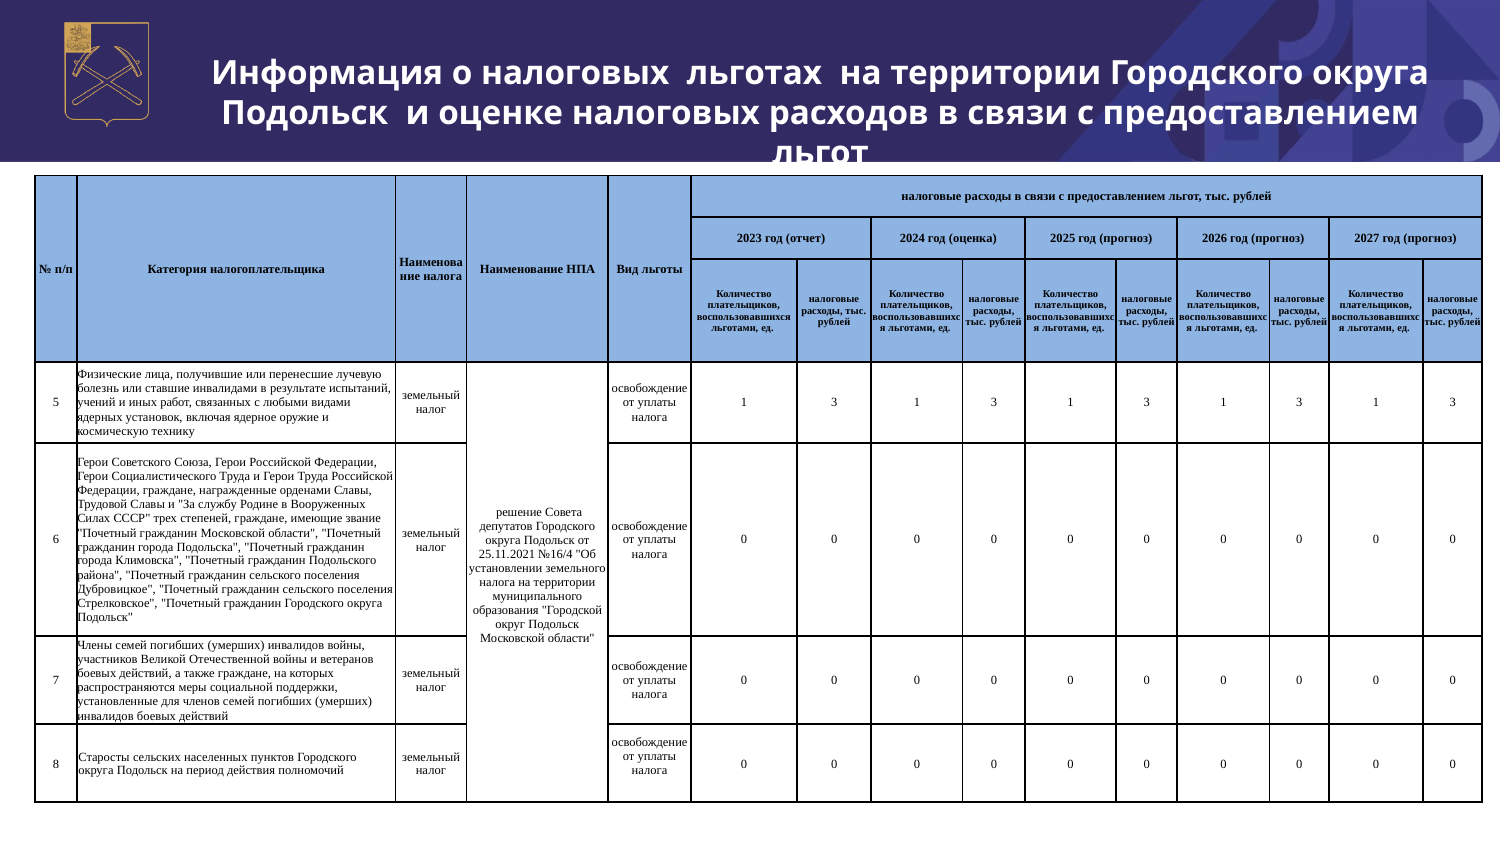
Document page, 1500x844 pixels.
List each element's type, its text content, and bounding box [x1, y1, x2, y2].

table_cell налоговые расходы, тыс. рублей [798, 260, 870, 361]
table_cell 0 [1270, 725, 1328, 801]
table_cell 1 [1026, 363, 1115, 442]
table_cell налоговые расходы, тыс. рублей [963, 260, 1024, 361]
table_header № п/п [36, 176, 76, 361]
table_header Категория налогоплательщика [78, 176, 395, 361]
table_cell 3 [1117, 363, 1176, 442]
table_cell Герои Советского Союза, Герои Российской Федерации, Герои Социалистического Труда и Герои Труда Российской Федерации, граждане, награжденные орденами Славы, Трудовой Славы и "За службу Родине в Вооруженных Силах СССР" трех степеней, граждане, имеющие звание "Почетный гражданин Московской области", "Почетный гражданин города Подольска", "Почетный гражданин города Климовска", "Почетный гражданин Подольского района", "Почетный гражданин сельского поселения Дубровицкое", "Почетный гражданин сельского поселения Стрелковское", "Почетный гражданин Городского округа Подольск" [78, 444, 395, 635]
table_cell 2027 год (прогноз) [1330, 218, 1481, 258]
table_cell 0 [1026, 637, 1115, 723]
table_cell решение Совета депутатов Городского округа Подольск от 25.11.2021 №16/4 "Об установлении земельного налога на территории муниципального образования "Городской округ Подольск Московской области" [467, 363, 607, 801]
table_cell 0 [692, 725, 796, 801]
table_cell налоговые расходы, тыс. рублей [1117, 260, 1176, 361]
table_cell 0 [963, 637, 1024, 723]
table_cell 0 [692, 444, 796, 635]
picture [0, 0, 1500, 163]
table_cell земельный налог [396, 363, 466, 442]
table_cell Количество плательщиков, воспользовавшихся льготами, ед. [1026, 260, 1115, 361]
table_cell 3 [963, 363, 1024, 442]
table_cell 0 [1270, 637, 1328, 723]
table_cell 0 [798, 637, 870, 723]
table_cell 3 [1270, 363, 1328, 442]
table_cell 0 [872, 637, 962, 723]
table_cell 0 [963, 725, 1024, 801]
table_cell 3 [1424, 363, 1481, 442]
table_cell 0 [692, 637, 796, 723]
table_cell 0 [1117, 725, 1176, 801]
table_cell 2023 год (отчет) [692, 218, 870, 258]
table_cell 1 [1178, 363, 1269, 442]
table_cell 0 [1270, 444, 1328, 635]
table_cell 2026 год (прогноз) [1178, 218, 1328, 258]
table_cell Члены семей погибших (умерших) инвалидов войны, участников Великой Отечественной войны и ветеранов боевых действий, а также граждане, на которых распространяются меры социальной поддержки, установленные для членов семей погибших (умерших) инвалидов боевых действий [78, 637, 395, 723]
table_cell 1 [872, 363, 962, 442]
table_cell 0 [1424, 725, 1481, 801]
table_cell 7 [36, 637, 76, 723]
table_cell 0 [1117, 637, 1176, 723]
table_cell земельный налог [396, 637, 466, 723]
table_cell 0 [1178, 725, 1269, 801]
table_cell 0 [1424, 637, 1481, 723]
table_header Вид льготы [609, 176, 690, 361]
table_cell Количество плательщиков, воспользовавшихся льготами, ед. [872, 260, 962, 361]
table_cell 0 [1117, 444, 1176, 635]
table_cell земельный налог [396, 444, 466, 635]
table_cell 0 [798, 725, 870, 801]
table_cell 0 [1026, 725, 1115, 801]
table_cell 0 [1026, 444, 1115, 635]
table_cell 6 [36, 444, 76, 635]
table_cell 2025 год (прогноз) [1026, 218, 1176, 258]
table_cell Количество плательщиков, воспользовавшихся льготами, ед. [1178, 260, 1269, 361]
table_cell Старосты сельских населенных пунктов Городского округа Подольск на период действия полномочий [78, 725, 395, 801]
table_header Наименование НПА [467, 176, 607, 361]
table_cell освобождение от уплаты налога [609, 444, 690, 635]
table_header налоговые расходы в связи с предоставлением льгот, тыс. рублей [692, 176, 1481, 216]
table_cell земельный налог [396, 725, 466, 801]
table_cell налоговые расходы, тыс. рублей [1424, 260, 1481, 361]
table_cell 0 [798, 444, 870, 635]
table_cell 0 [1178, 637, 1269, 723]
table_cell 3 [798, 363, 870, 442]
table_cell 0 [1330, 444, 1422, 635]
table_cell освобождение от уплаты налога [609, 637, 690, 723]
table_cell 0 [1330, 725, 1422, 801]
table_header Наименование налога [396, 176, 466, 361]
table_cell 2024 год (оценка) [872, 218, 1024, 258]
table_cell освобождение от уплаты налога [609, 363, 690, 442]
table_cell Количество плательщиков, воспользовавшихся льготами, ед. [692, 260, 796, 361]
table_cell Физические лица, получившие или перенесшие лучевую болезнь или ставшие инвалидами в результате испытаний, учений и иных работ, связанных с любыми видами ядерных установок, включая ядерное оружие и космическую технику [78, 363, 395, 442]
table_cell 0 [1424, 444, 1481, 635]
table_cell 0 [872, 444, 962, 635]
table_cell 0 [963, 444, 1024, 635]
table_cell 0 [1330, 637, 1422, 723]
table_cell освобождение от уплаты налога [609, 725, 690, 801]
table_cell 1 [692, 363, 796, 442]
table_cell налоговые расходы, тыс. рублей [1270, 260, 1328, 361]
table_cell 5 [36, 363, 76, 442]
table_cell 0 [872, 725, 962, 801]
table_cell 8 [36, 725, 76, 801]
table_cell 1 [1330, 363, 1422, 442]
table_cell Количество плательщиков, воспользовавшихся льготами, ед. [1330, 260, 1422, 361]
table_cell 0 [1178, 444, 1269, 635]
